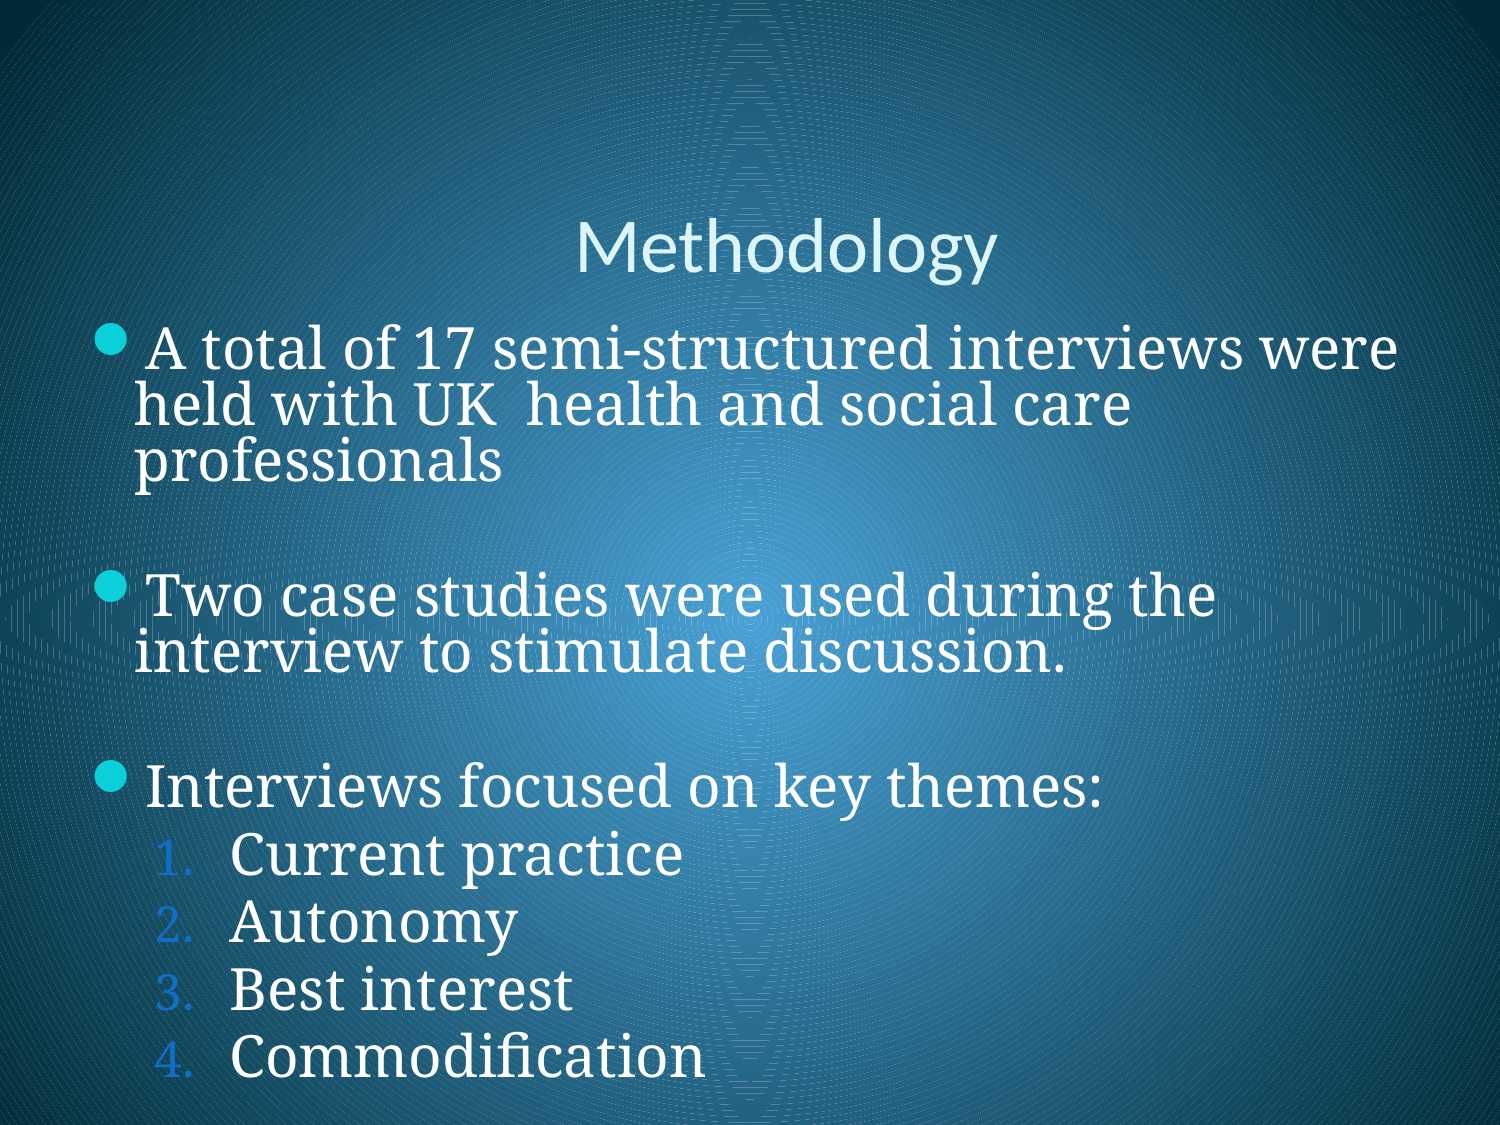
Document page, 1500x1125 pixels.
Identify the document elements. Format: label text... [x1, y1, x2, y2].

title Methodology [75, 185, 1425, 317]
list A total of 17 semi-structured interviews were held with UK health and social care professionals Two case studies were used during the interview to stimulate discussion. Interviews focused on key themes: Current practice Autonomy Best interest Commodification [75, 317, 1425, 1125]
